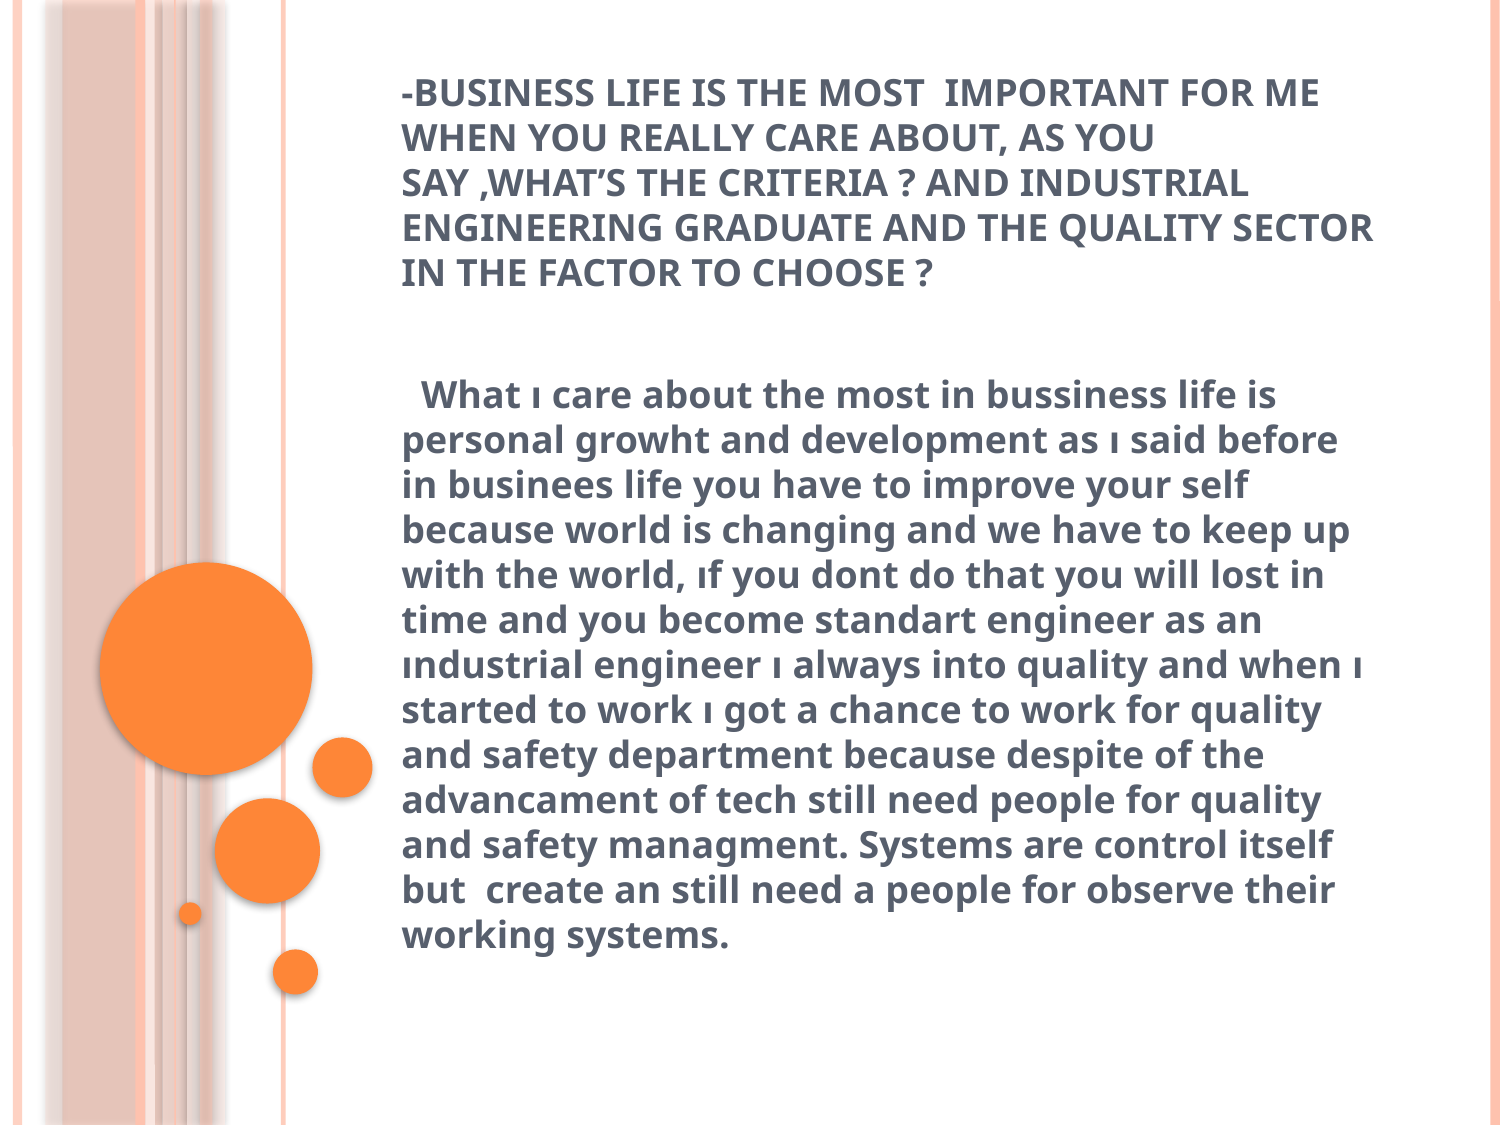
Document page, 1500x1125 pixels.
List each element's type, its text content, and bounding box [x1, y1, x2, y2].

title -BUSINESS LIFE IS THE MOST IMPORTANT FOR ME WHEN YOU REALLY CARE ABOUT, AS YOU SAY ,WHAT’S THE CRITERIA ? AND INDUSTRIAL ENGINEERING GRADUATE AND THE QUALITY SECTOR IN THE FACTOR TO CHOOSE ? [386, 35, 1400, 346]
subtitle What ı care about the most in bussiness life is personal growht and development as ı said before in businees life you have to improve your self because world is changing and we have to keep up with the world, ıf you dont do that you will lost in time and you become standart engineer as an ındustrial engineer ı always into quality and when ı started to work ı got a chance to work for quality and safety department because despite of the advancament of tech still need people for quality and safety managment. Systems are control itself but create an still need a people for observe their working systems. [386, 363, 1400, 1081]
